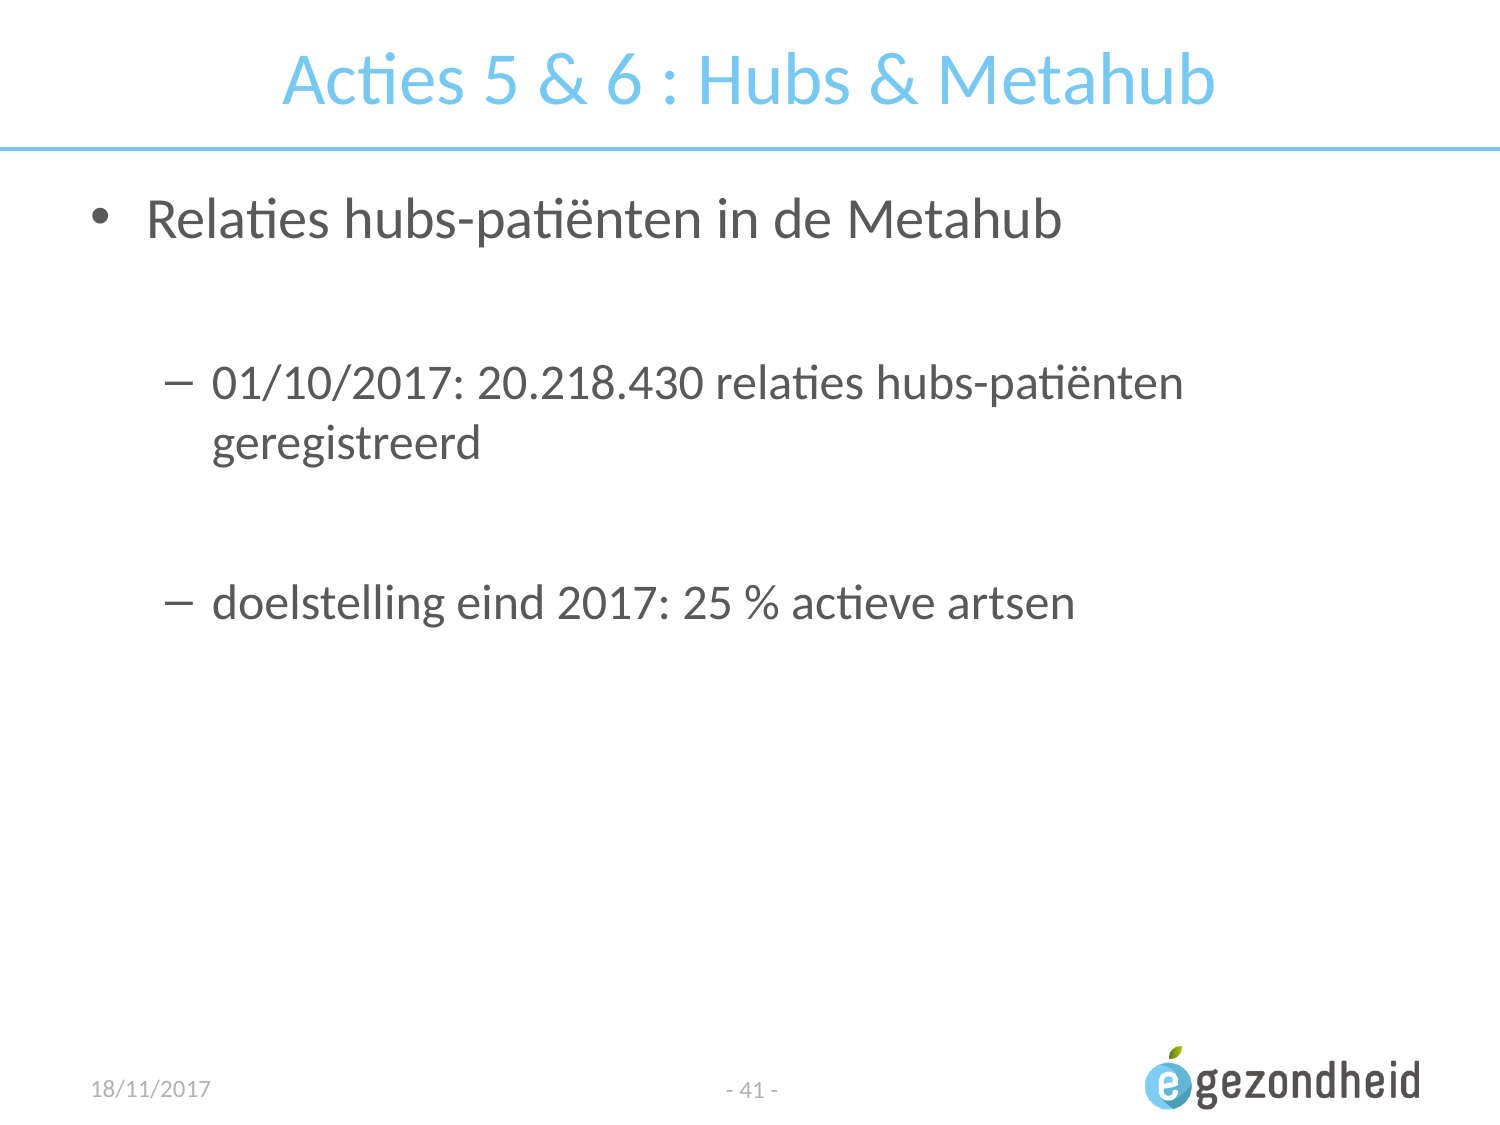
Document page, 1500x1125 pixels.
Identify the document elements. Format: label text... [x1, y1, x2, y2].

title Acties 5 & 6 : Hubs & Metahub [0, 0, 1500, 149]
slide_number - 41 - [577, 1058, 928, 1119]
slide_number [75, 1057, 425, 1118]
list Relaties hubs-patiënten in de Metahub 01/10/2017: 20.218.430 relaties hubs-patiënten geregistreerd doelstelling eind 2017: 25 % actieve artsen [75, 172, 1425, 1035]
picture [1116, 1037, 1447, 1125]
